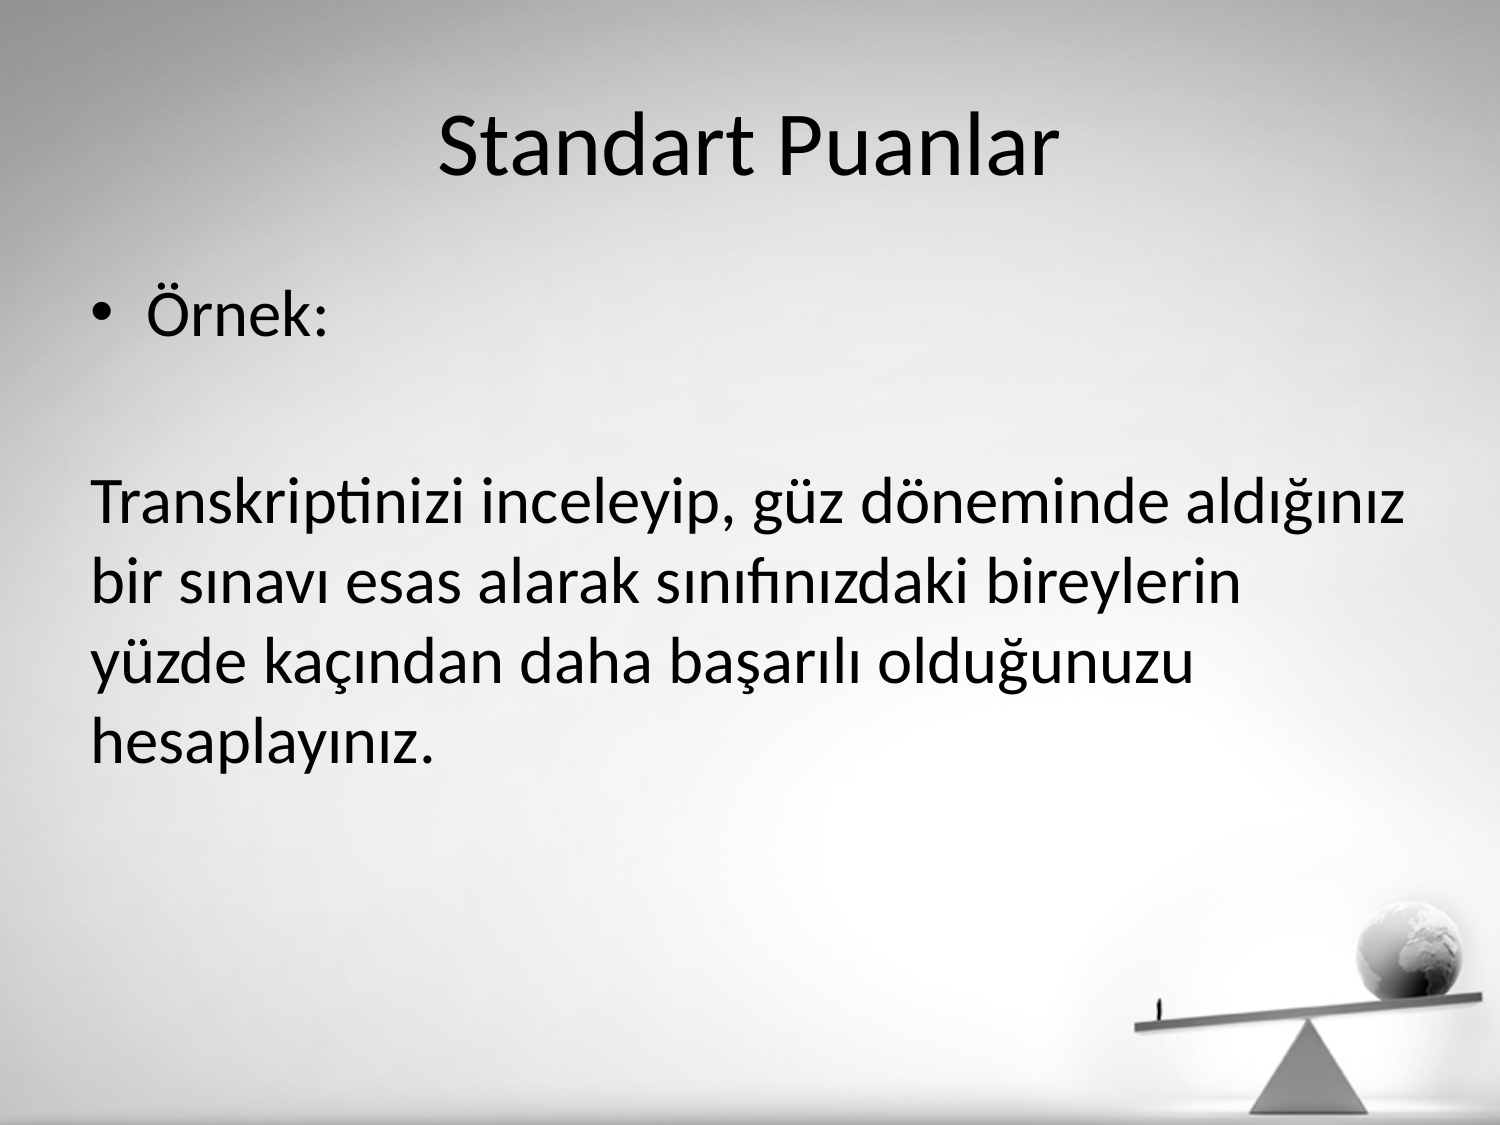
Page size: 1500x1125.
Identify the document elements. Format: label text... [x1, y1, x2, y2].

title Standart Puanlar [75, 45, 1425, 233]
picture [0, 0, 1500, 1125]
list Örnek: Transkriptinizi inceleyip, güz döneminde aldığınız bir sınavı esas alarak sınıfınızdaki bireylerin yüzde kaçından daha başarılı olduğunuzu hesaplayınız. [75, 262, 1425, 1005]
